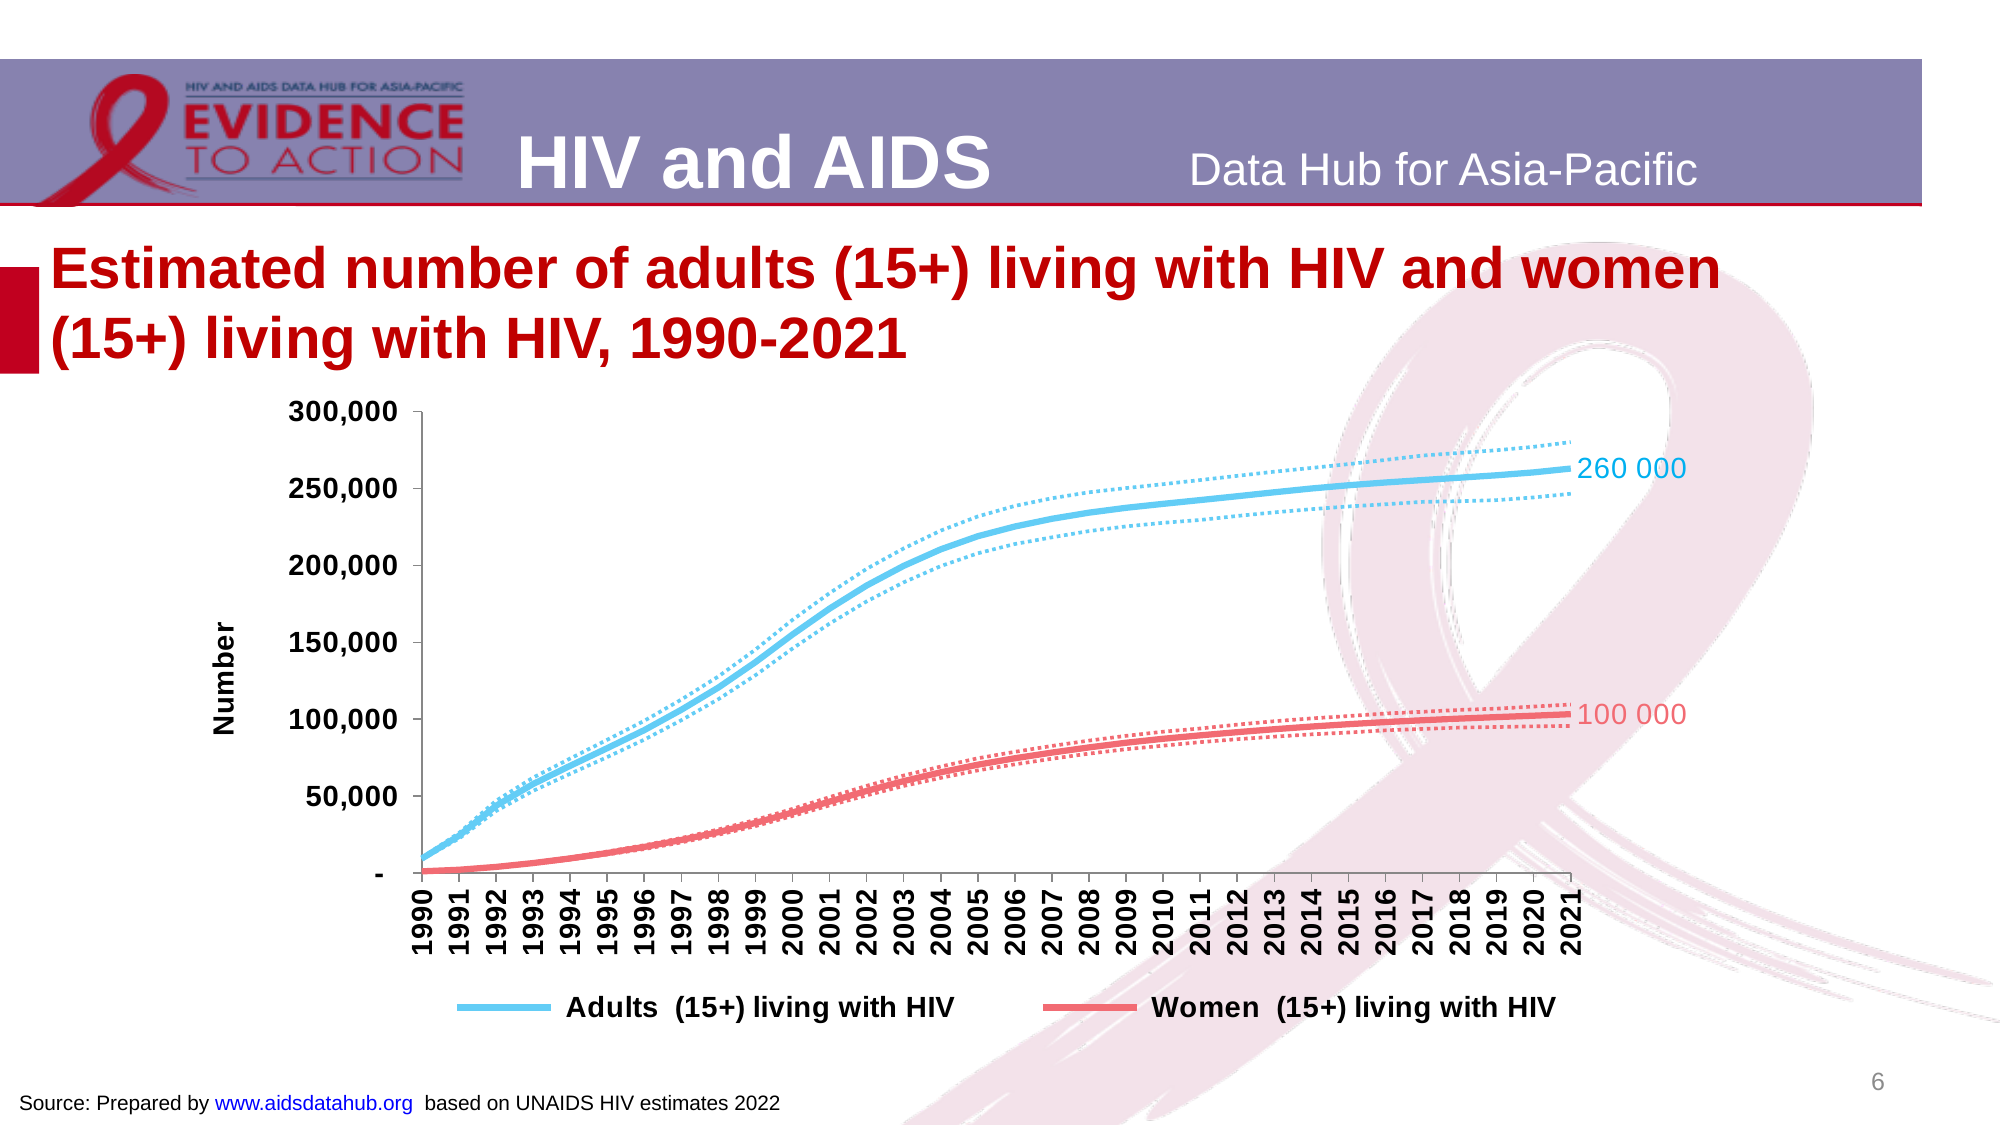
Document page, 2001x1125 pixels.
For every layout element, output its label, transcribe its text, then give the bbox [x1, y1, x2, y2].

text_box Source: Prepared by www.aidsdatahub.org based on UNAIDS HIV estimates 2022 [0, 1080, 1816, 1125]
title Estimated number of adults (15+) living with HIV and women (15+) living with HIV, 1990-2021 [34, 222, 1873, 305]
picture [706, 181, 2000, 1125]
chart [197, 376, 1803, 1082]
slide_number 6 [1810, 1042, 1900, 1103]
picture [11, 74, 469, 207]
